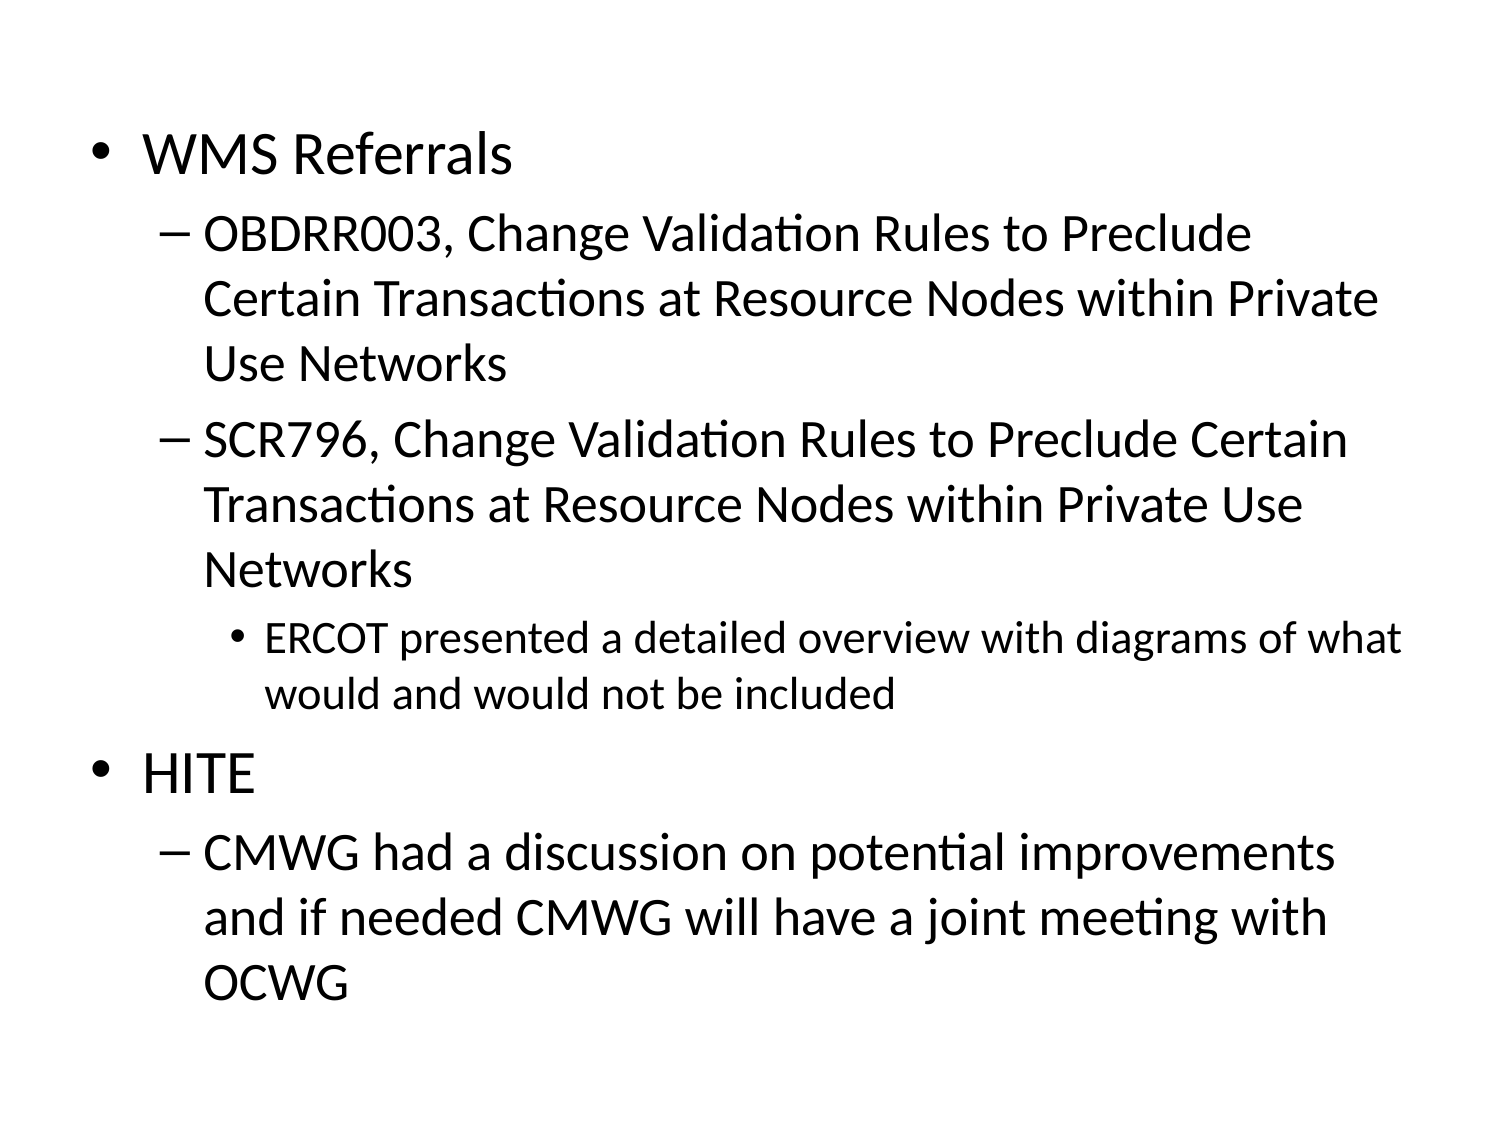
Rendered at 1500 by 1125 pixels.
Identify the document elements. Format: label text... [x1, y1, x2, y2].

list WMS Referrals OBDRR003, Change Validation Rules to Preclude Certain Transactions at Resource Nodes within Private Use Networks SCR796, Change Validation Rules to Preclude Certain Transactions at Resource Nodes within Private Use Networks ERCOT presented a detailed overview with diagrams of what would and would not be included HITE CMWG had a discussion on potential improvements and if needed CMWG will have a joint meeting with OCWG [75, 104, 1425, 1020]
